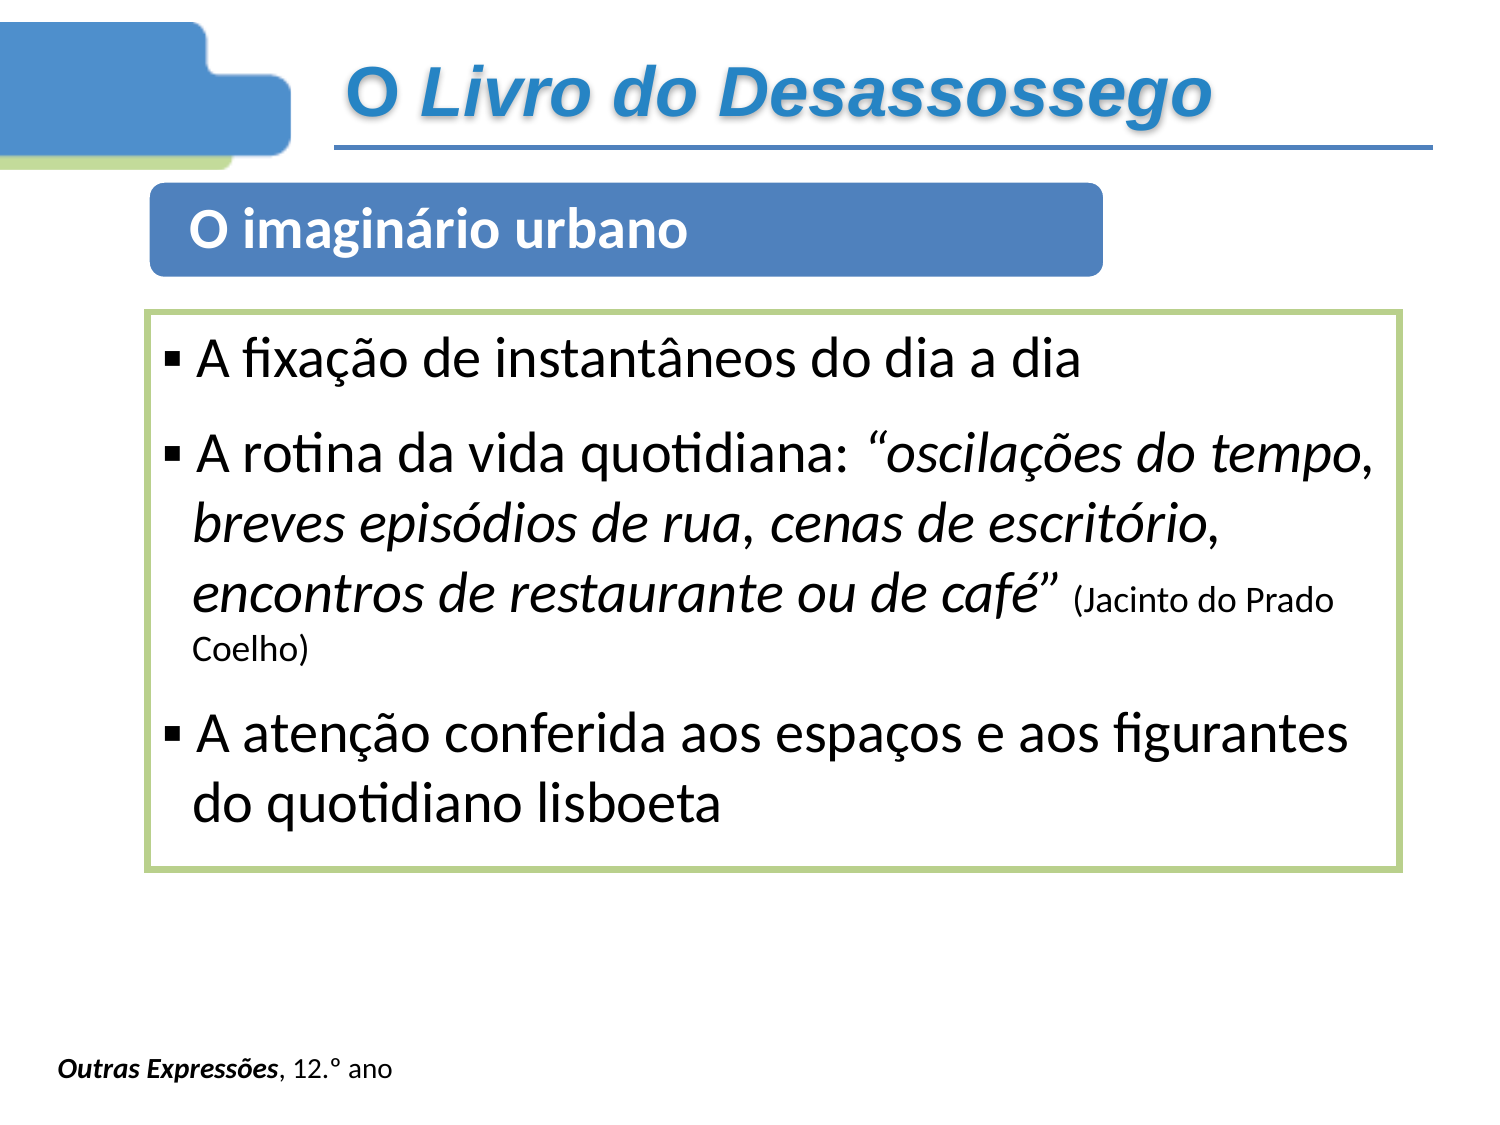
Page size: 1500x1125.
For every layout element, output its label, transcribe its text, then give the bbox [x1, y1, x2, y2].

text_box O Livro do Desassossego [296, 38, 1471, 138]
picture [0, 22, 292, 171]
text_box ▪ A fixação de instantâneos do dia a dia ▪ A rotina da vida quotidiana: “oscilações do tempo, breves episódios de rua, cenas de escritório, encontros de restaurante ou de café” (Jacinto do Prado Coelho) ▪ A atenção conferida aos espaços e aos figurantes do quotidiano lisboeta [147, 311, 1400, 870]
text_box Outras Expressões, 12.º ano [42, 1042, 560, 1093]
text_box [147, 180, 1106, 280]
